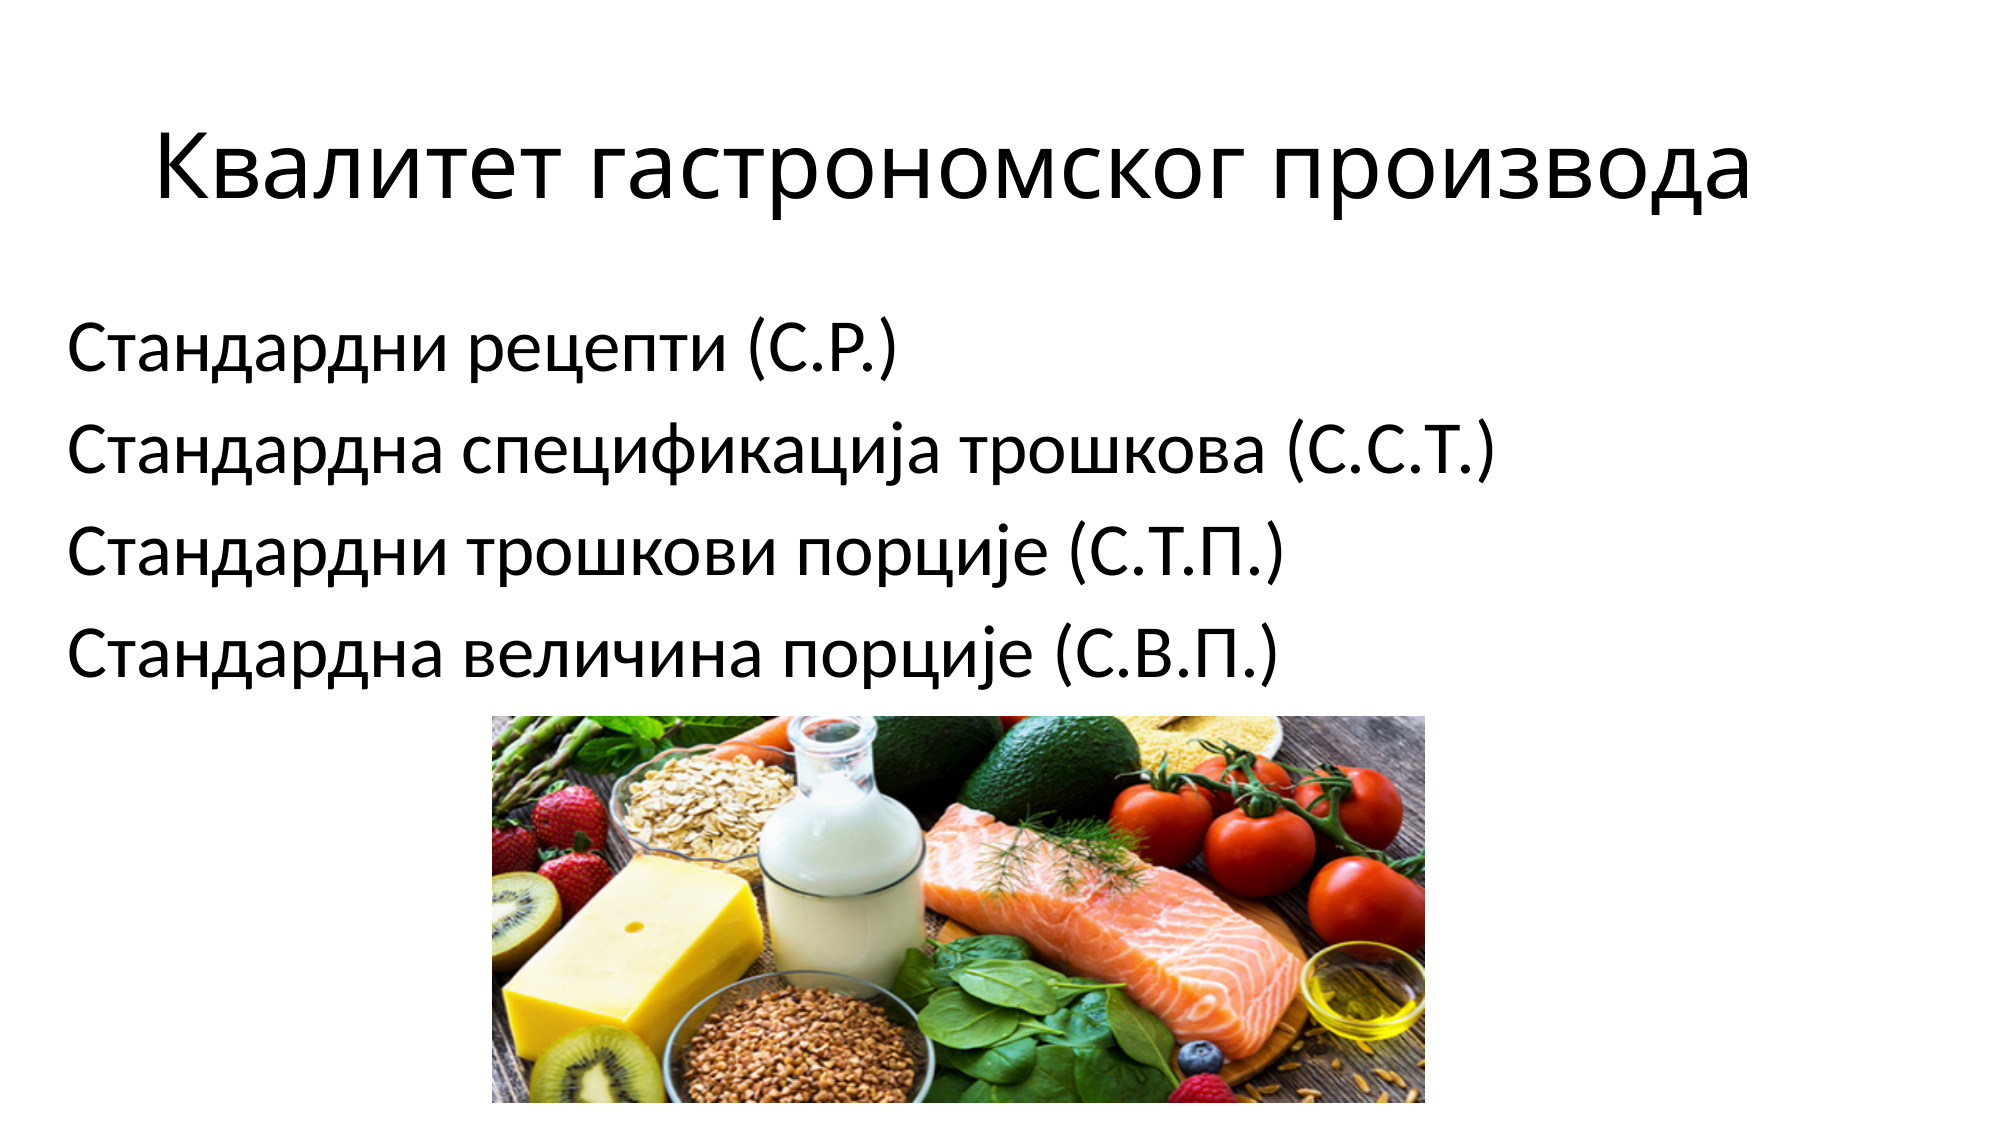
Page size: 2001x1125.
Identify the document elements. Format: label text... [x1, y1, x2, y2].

picture [492, 716, 1425, 1103]
list Стандардни рецепти (С.Р.) Стандардна спецификација трошкова (С.С.Т.) Стандардни трошкови порције (С.Т.П.) Стандардна величина порције (С.В.П.) [52, 299, 1542, 1014]
title Квалитет гастрономског производа [137, 59, 1863, 278]
